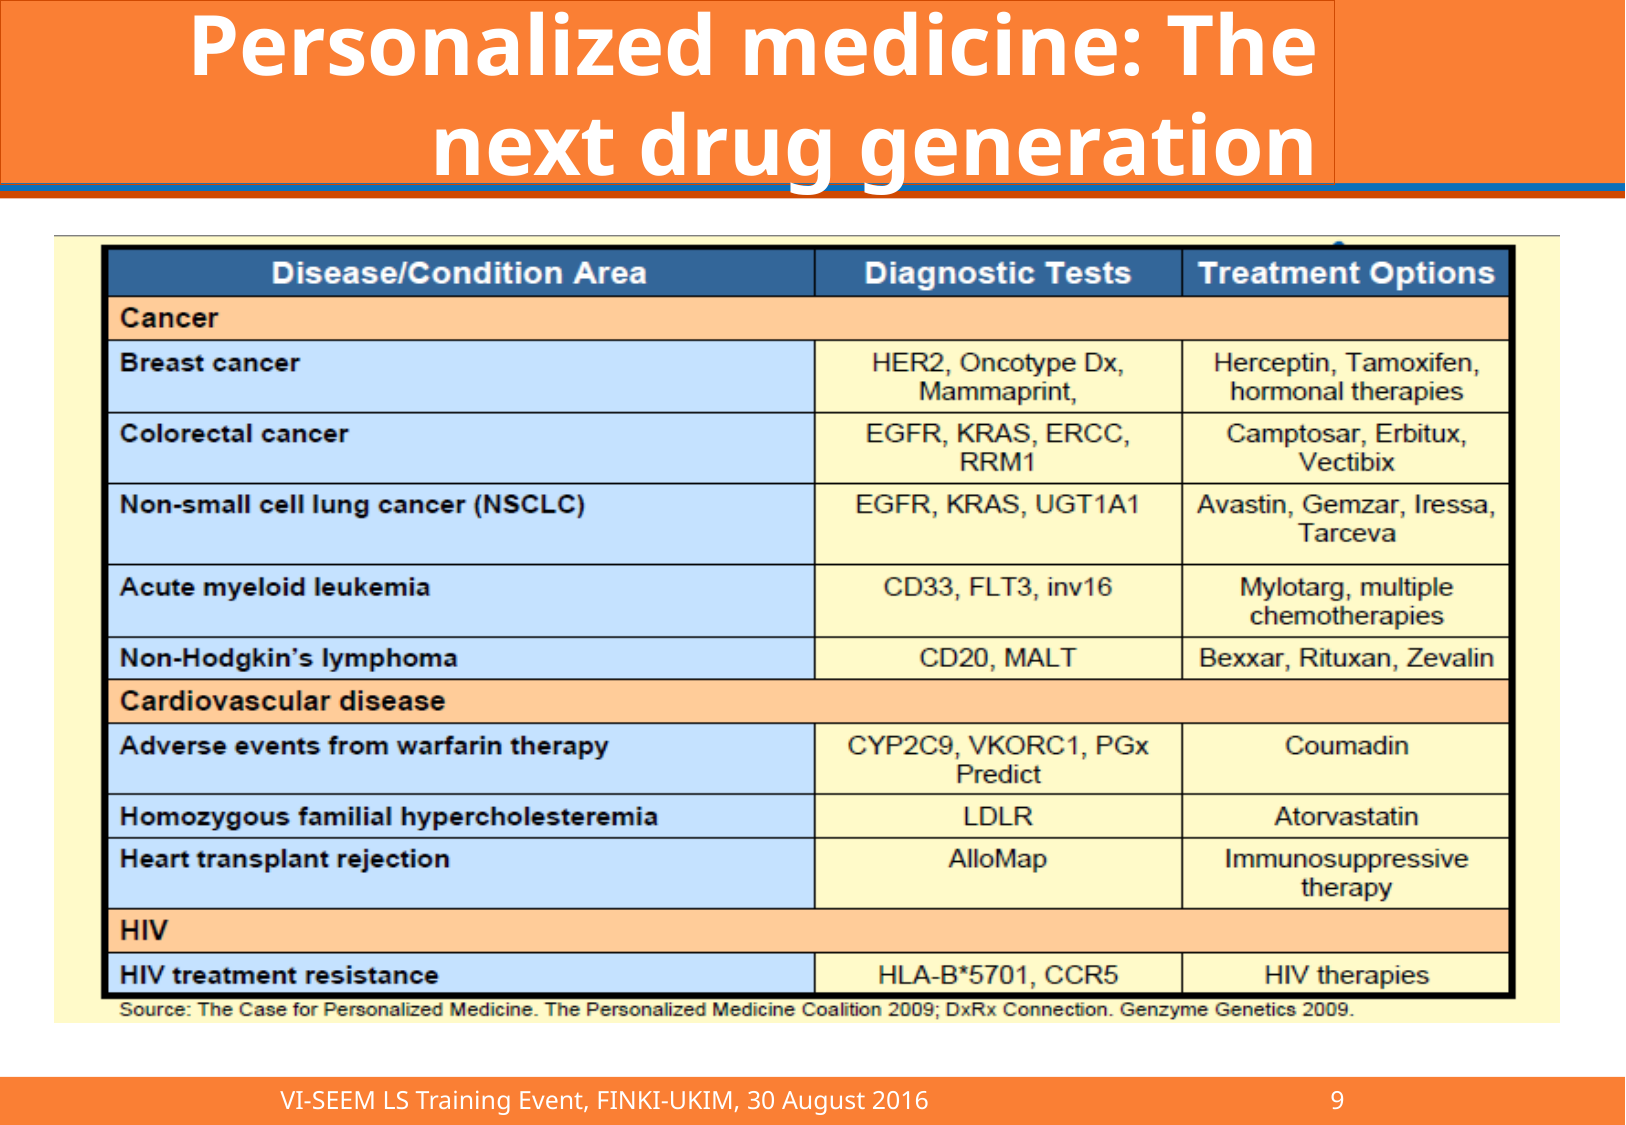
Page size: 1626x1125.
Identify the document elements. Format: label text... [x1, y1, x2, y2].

picture [53, 235, 1560, 1024]
text_box Personalized medicine: The next drug generation [0, 0, 1335, 185]
footer VI-SEEM LS Training Event, FINKI-UKIM, 30 August 2016 9 [0, 1076, 1625, 1125]
